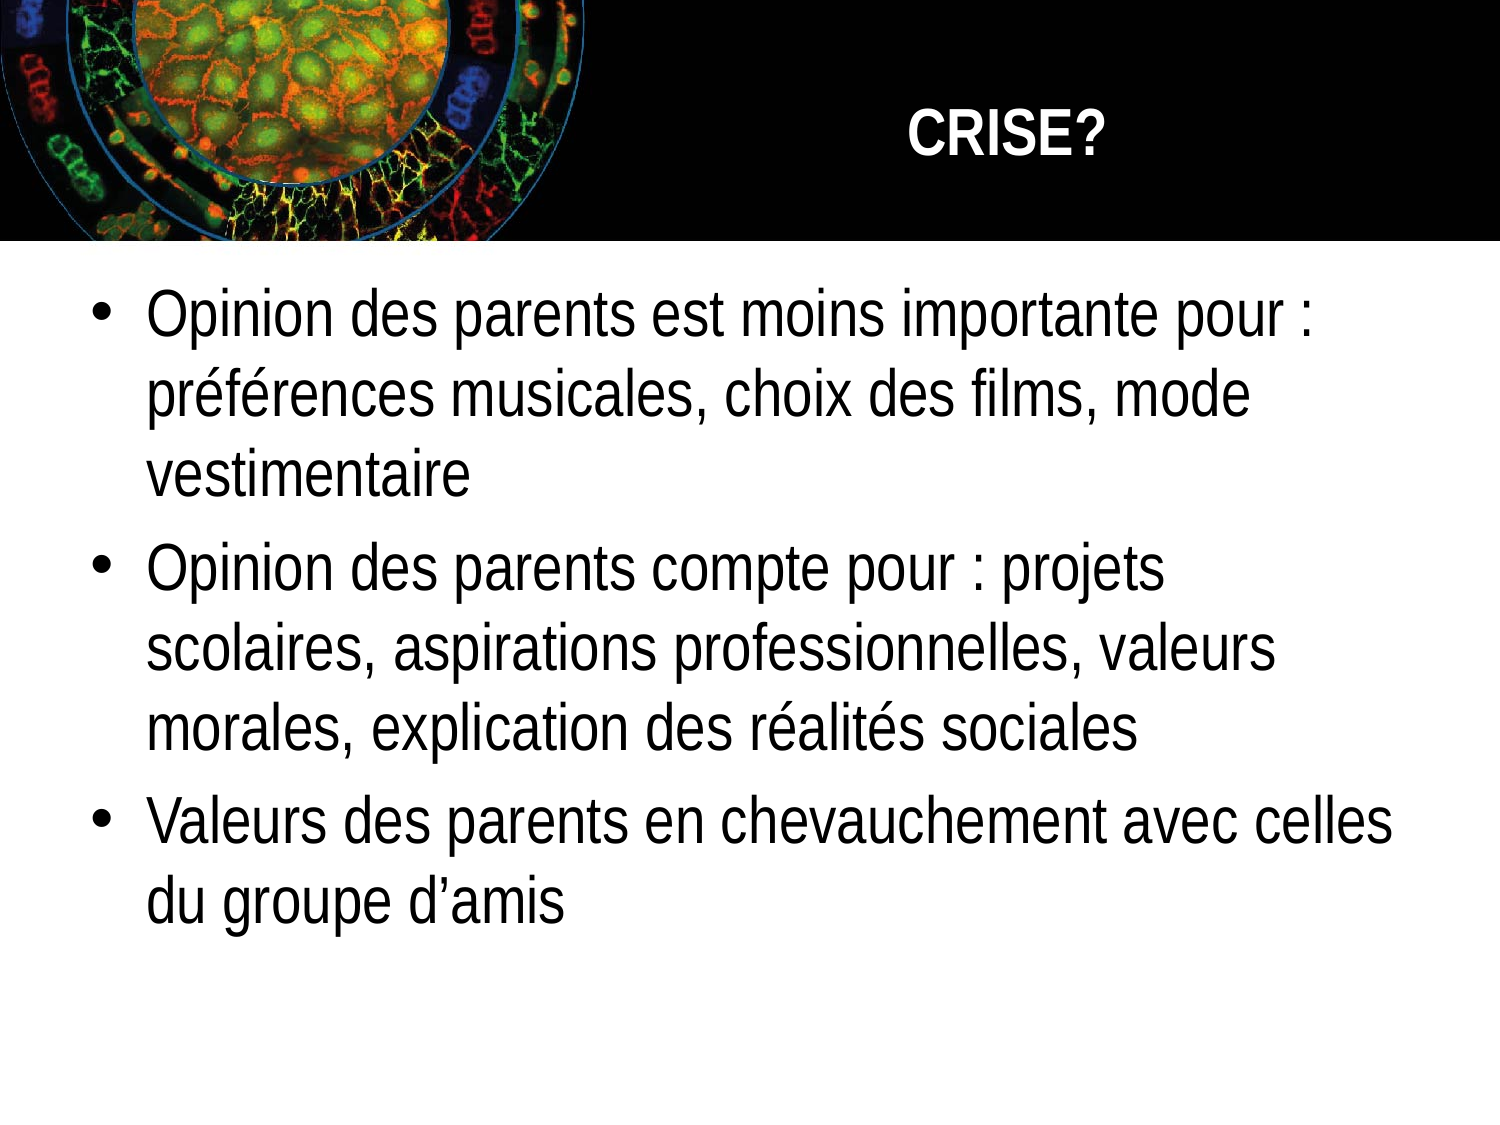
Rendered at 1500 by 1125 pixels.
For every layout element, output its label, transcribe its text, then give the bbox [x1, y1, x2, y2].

list Opinion des parents est moins importante pour : préférences musicales, choix des films, mode vestimentaire Opinion des parents compte pour : projets scolaires, aspirations professionnelles, valeurs morales, explication des réalités sociales Valeurs des parents en chevauchement avec celles du groupe d’amis [75, 262, 1425, 1005]
title CRISE? [507, 34, 1500, 223]
picture [0, 0, 1500, 905]
